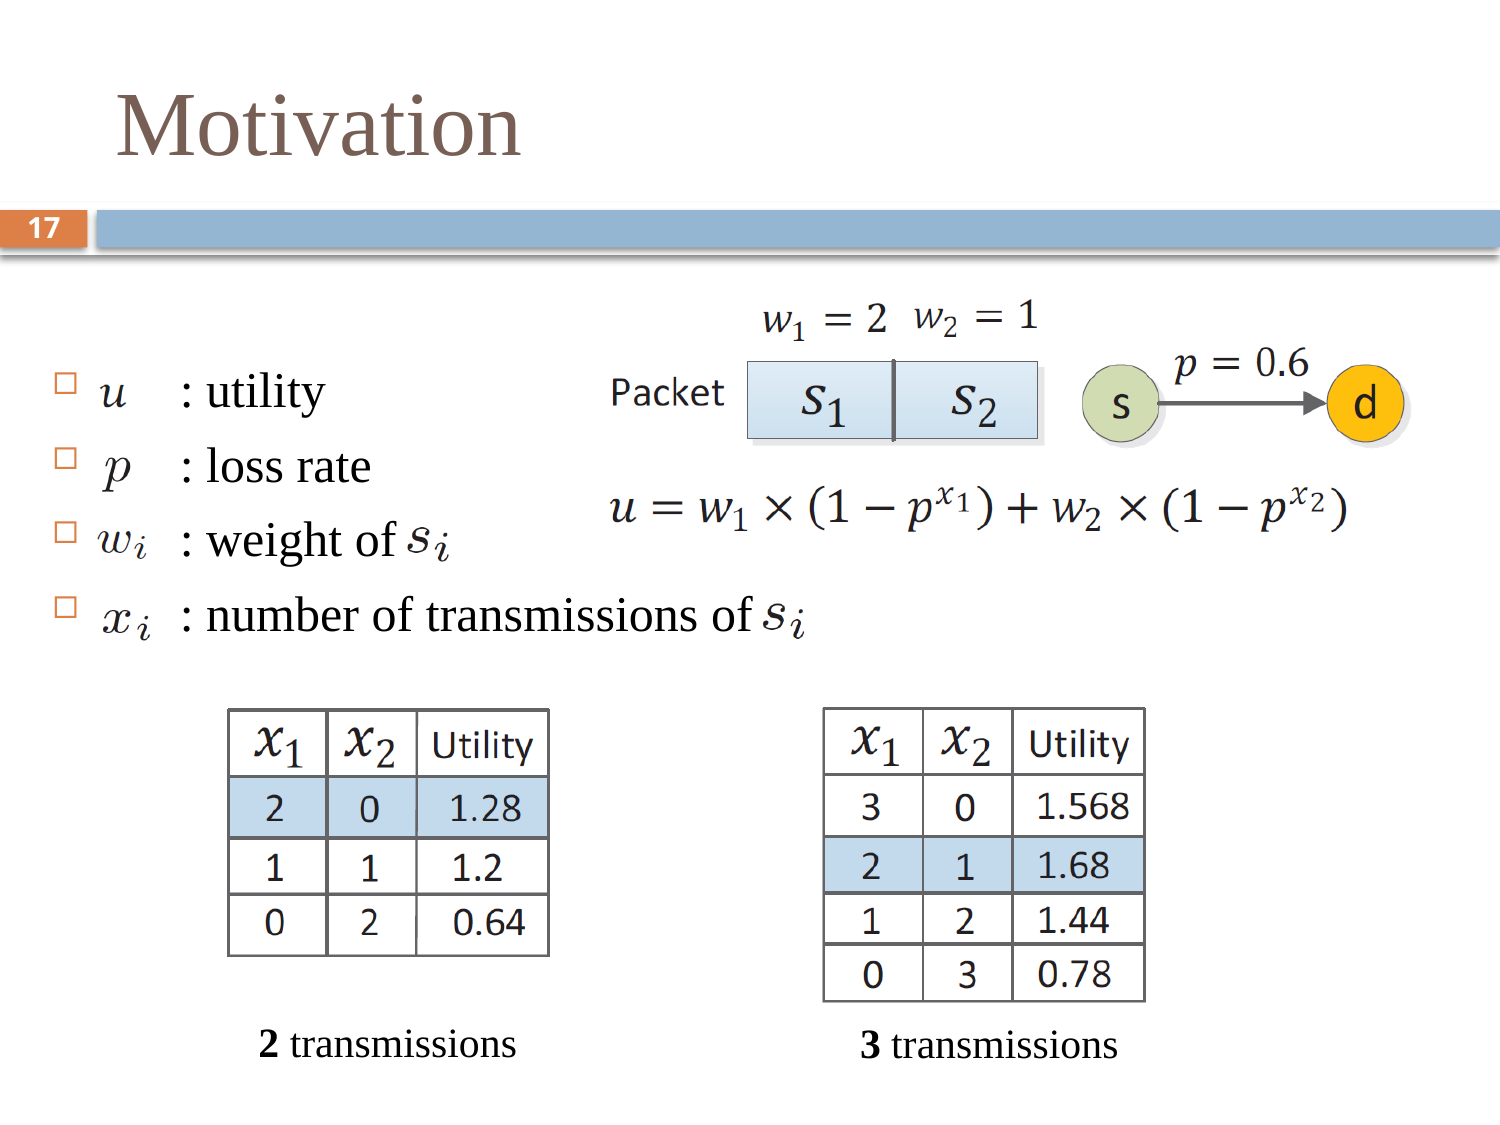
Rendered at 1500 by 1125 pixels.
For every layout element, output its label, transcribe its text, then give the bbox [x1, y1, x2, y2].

list : utility : loss rate : weight of : number of transmissions of [37, 350, 1163, 1125]
text_box 3 transmissions [845, 1022, 1158, 1075]
text_box 2 transmissions [243, 1008, 557, 1074]
picture [88, 520, 153, 563]
picture [760, 601, 810, 642]
slide_number 17 [0, 208, 88, 249]
title Motivation [100, 37, 1438, 200]
picture [403, 524, 453, 566]
picture [812, 699, 1158, 1013]
picture [88, 371, 138, 419]
picture [587, 285, 1413, 552]
picture [100, 454, 131, 496]
picture [212, 695, 565, 965]
picture [100, 606, 153, 643]
